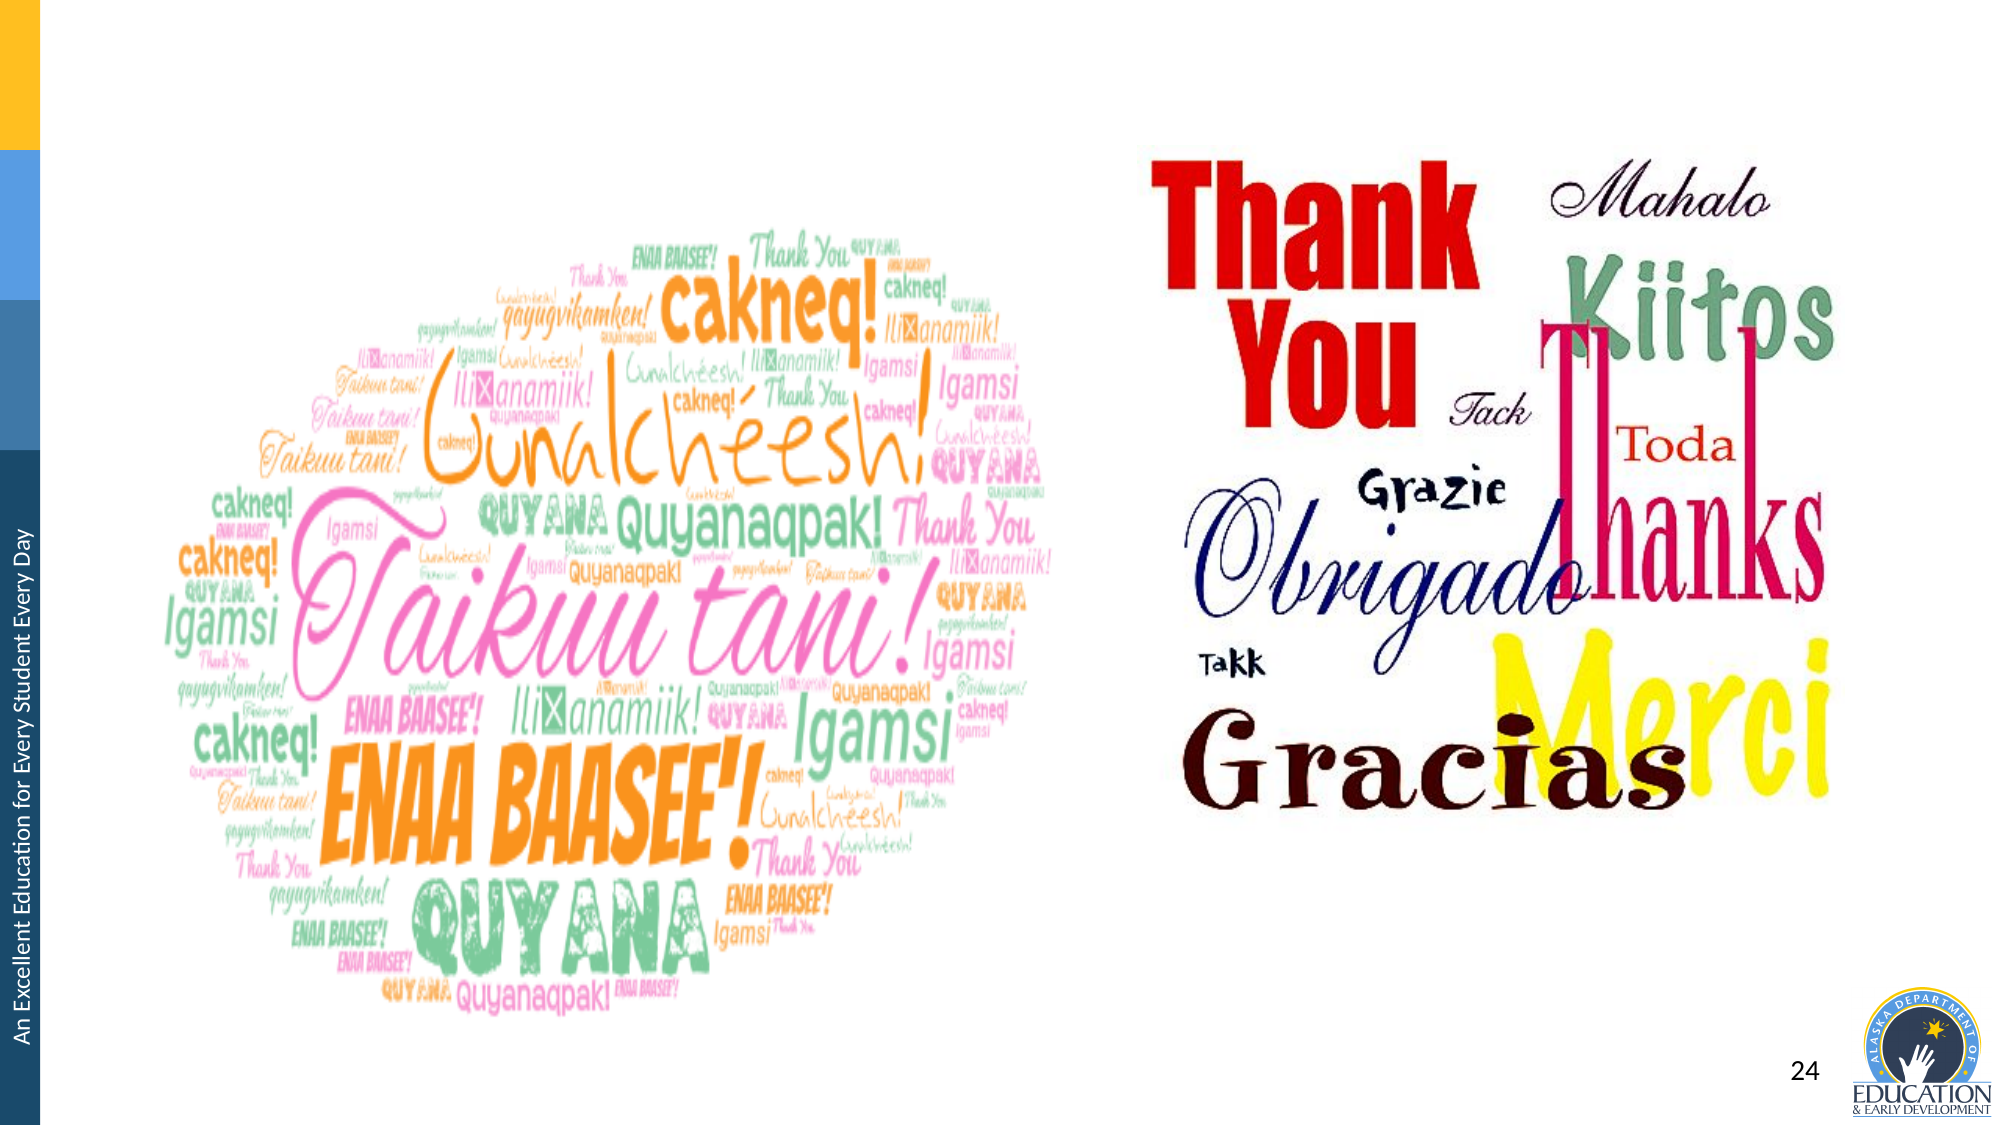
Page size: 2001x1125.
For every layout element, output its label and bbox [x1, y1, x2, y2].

list [137, 154, 1082, 1066]
picture [1851, 987, 1992, 1117]
picture [1137, 145, 1845, 848]
